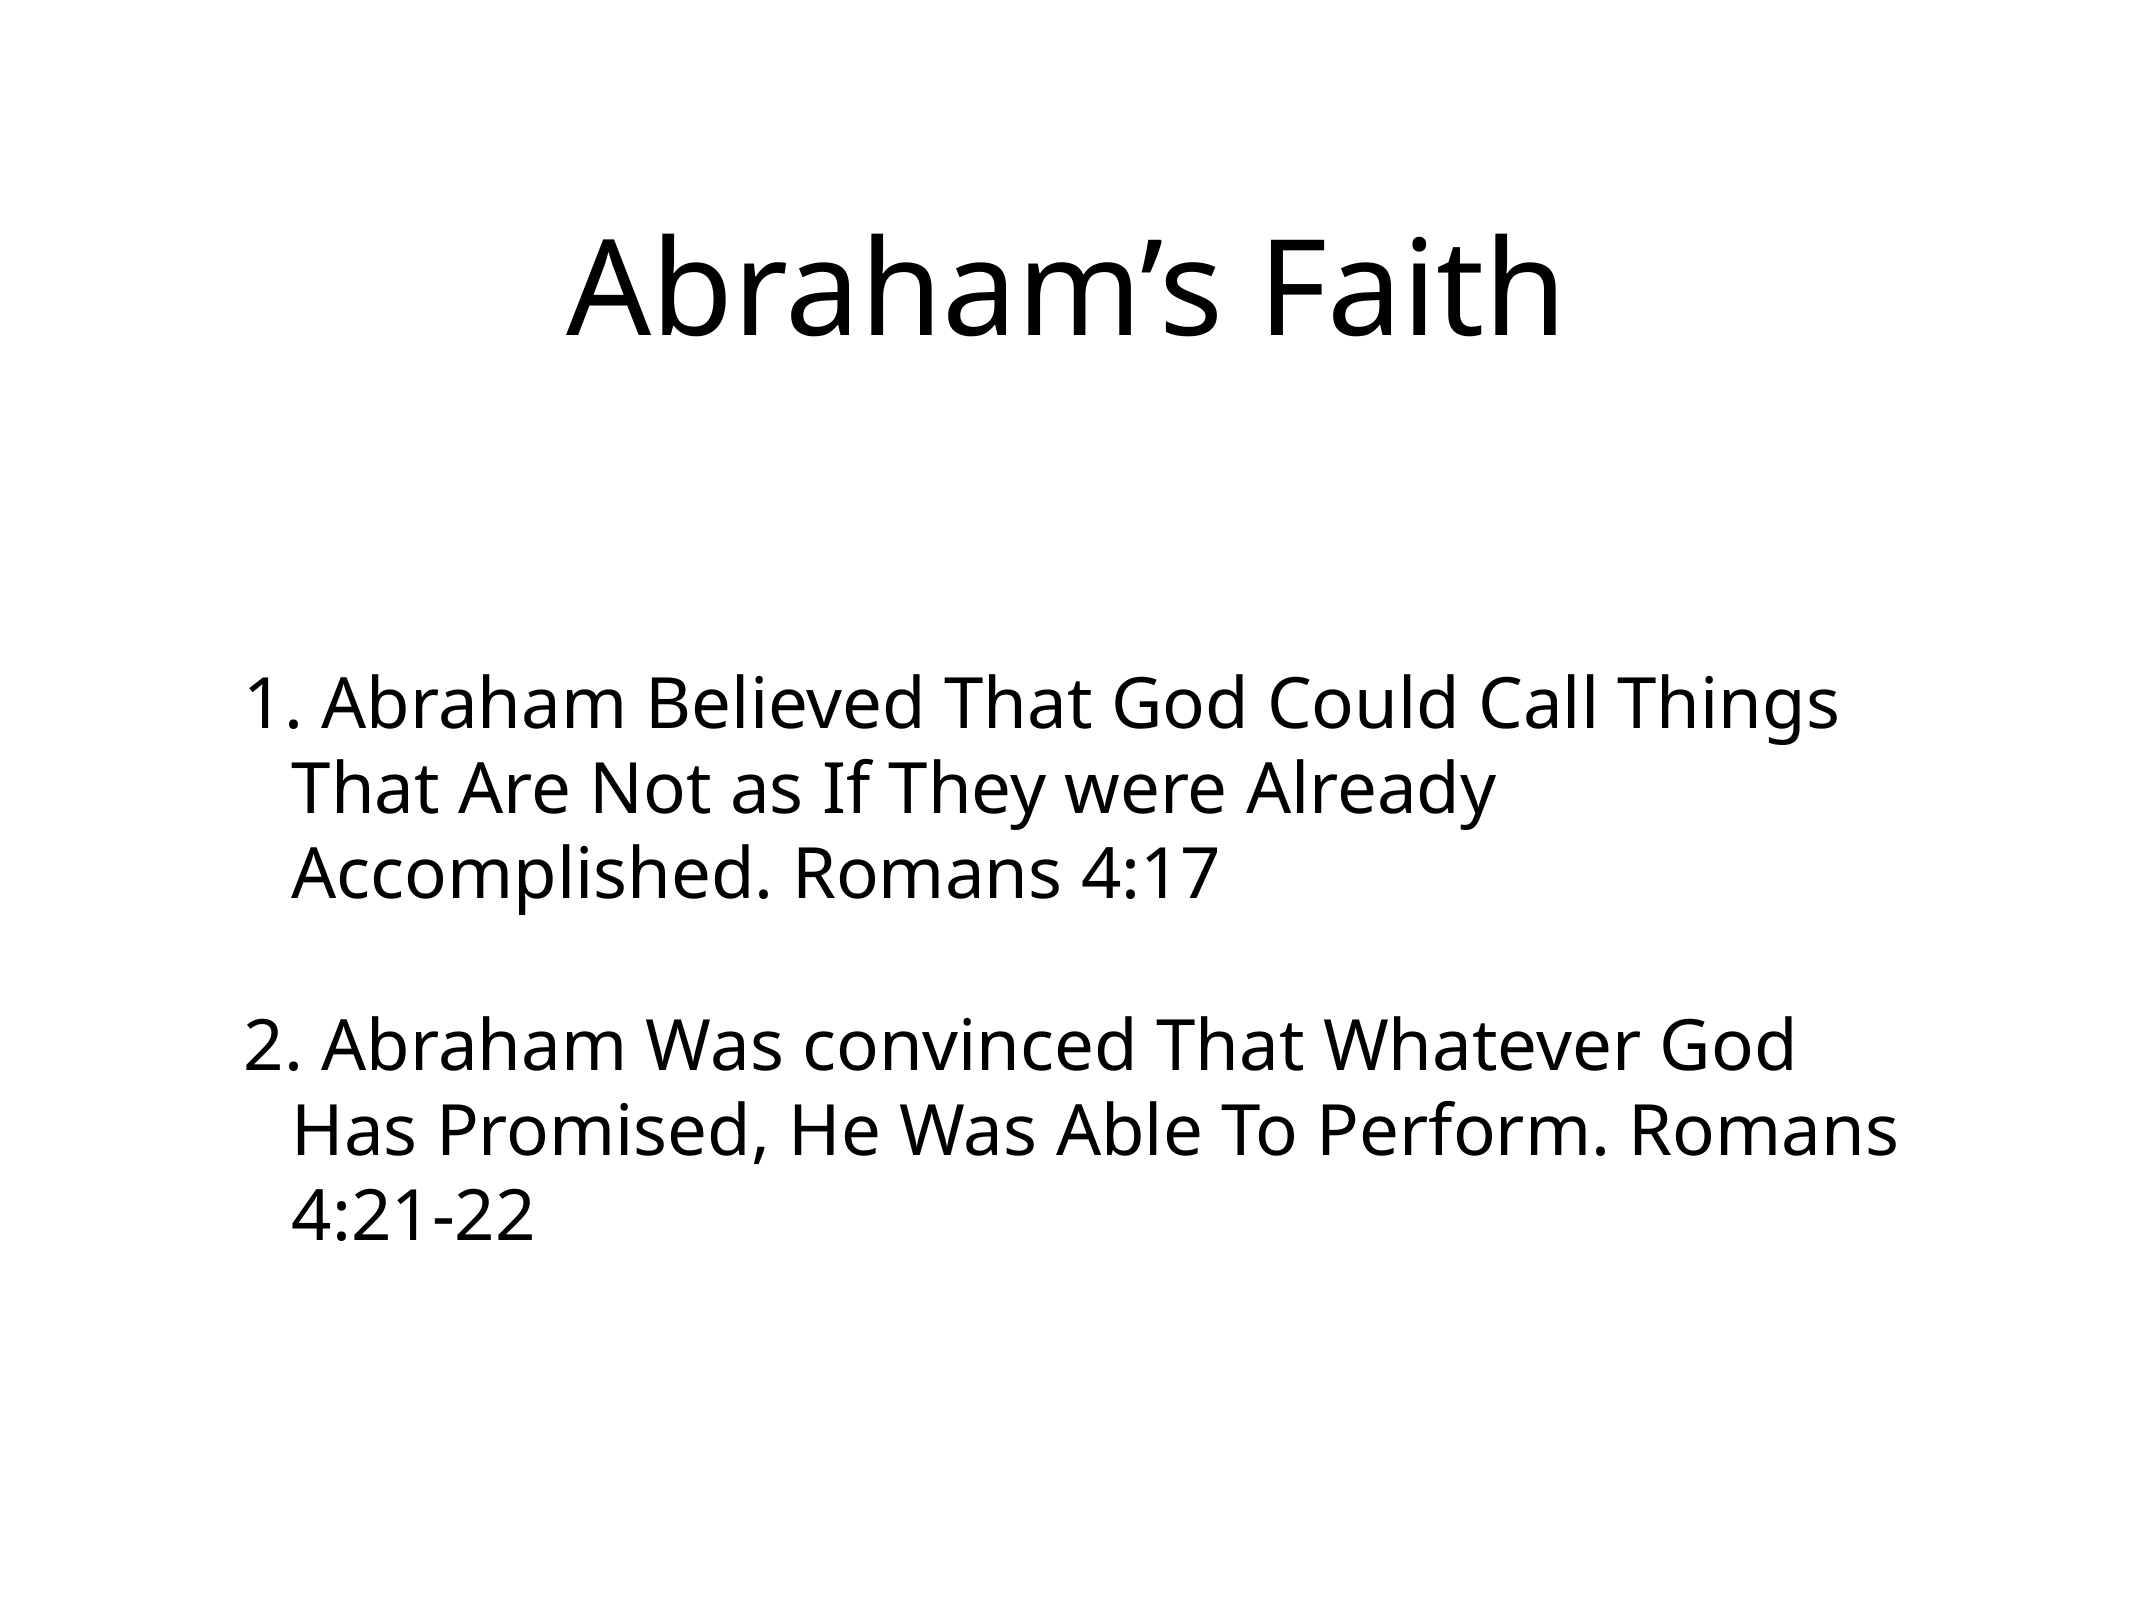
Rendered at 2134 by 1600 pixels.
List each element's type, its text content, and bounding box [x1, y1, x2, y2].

list 1. Abraham Believed That God Could Call Things That Are Not as If They were Already Accomplished. Romans 4:17 2. Abraham Was convinced That Whatever God Has Promised, He Was Able To Perform. Romans 4:21-22 [234, 440, 1943, 1473]
title Abraham’s Faith [196, 149, 1938, 414]
